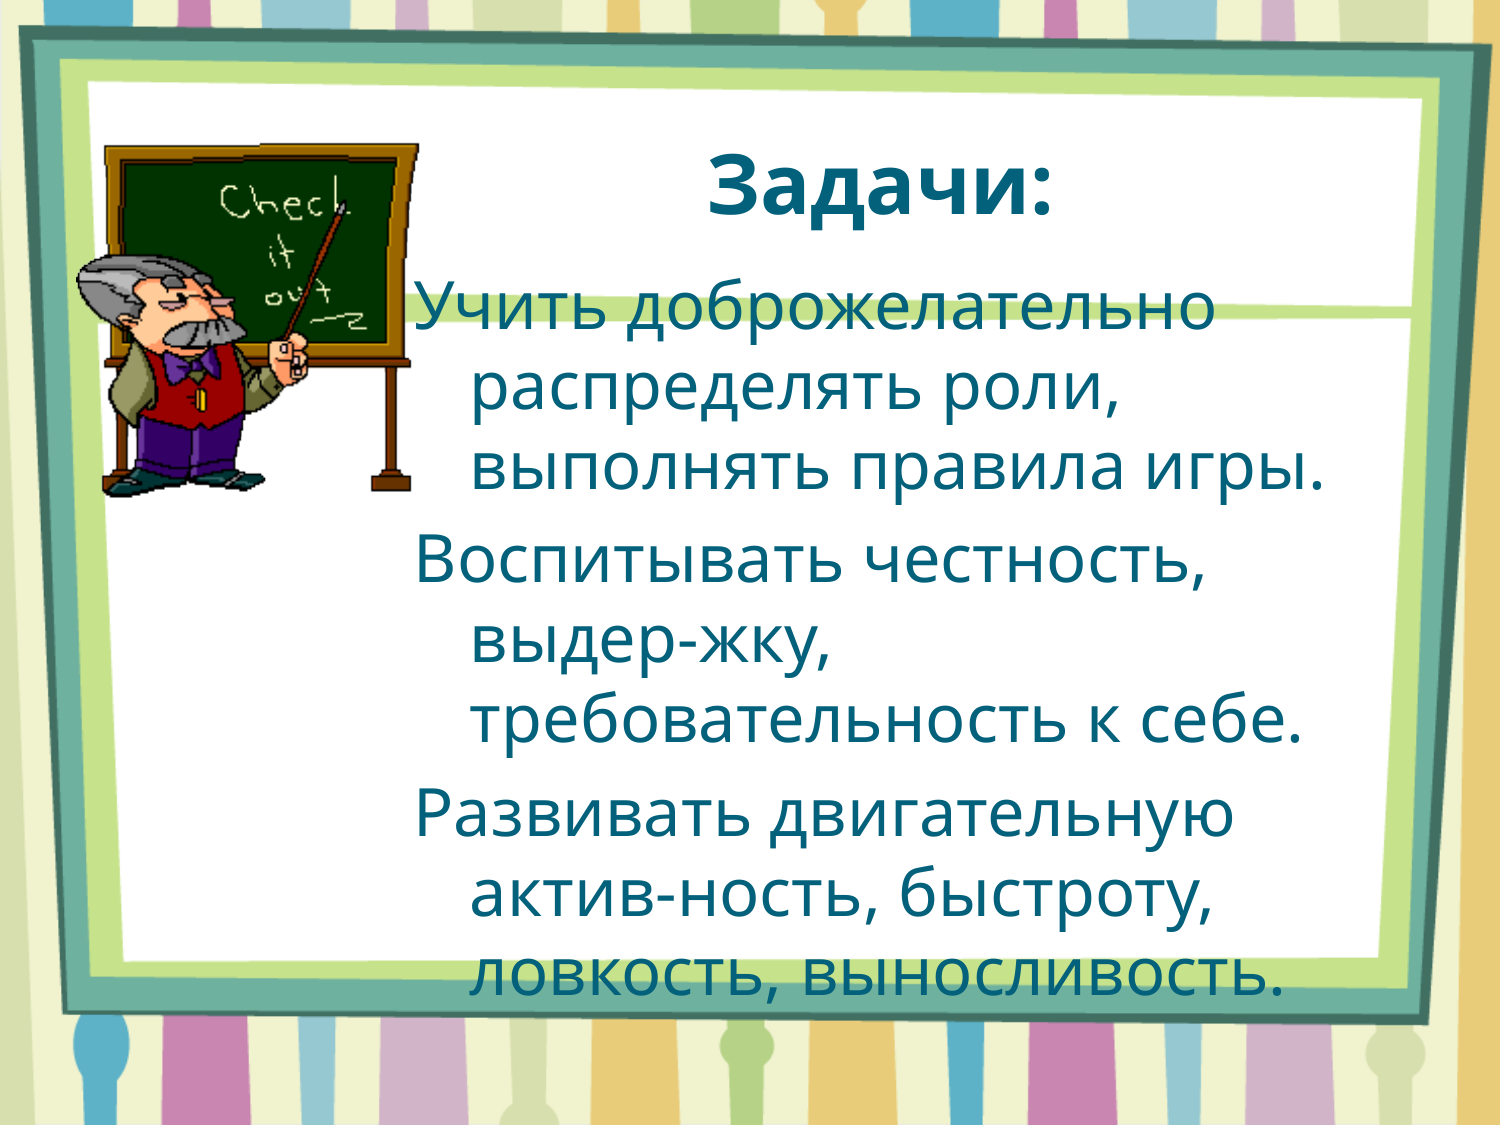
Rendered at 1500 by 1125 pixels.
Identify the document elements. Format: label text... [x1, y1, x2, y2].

title Задачи: [74, 87, 1426, 255]
picture [0, 0, 1500, 1125]
list Учить доброжелательно распределять роли, выполнять правила игры. Воспитывать честность, выдер-жку, требовательность к себе. Развивать двигательную актив-ность, быстроту, ловкость, выносливость. [398, 255, 1459, 1056]
